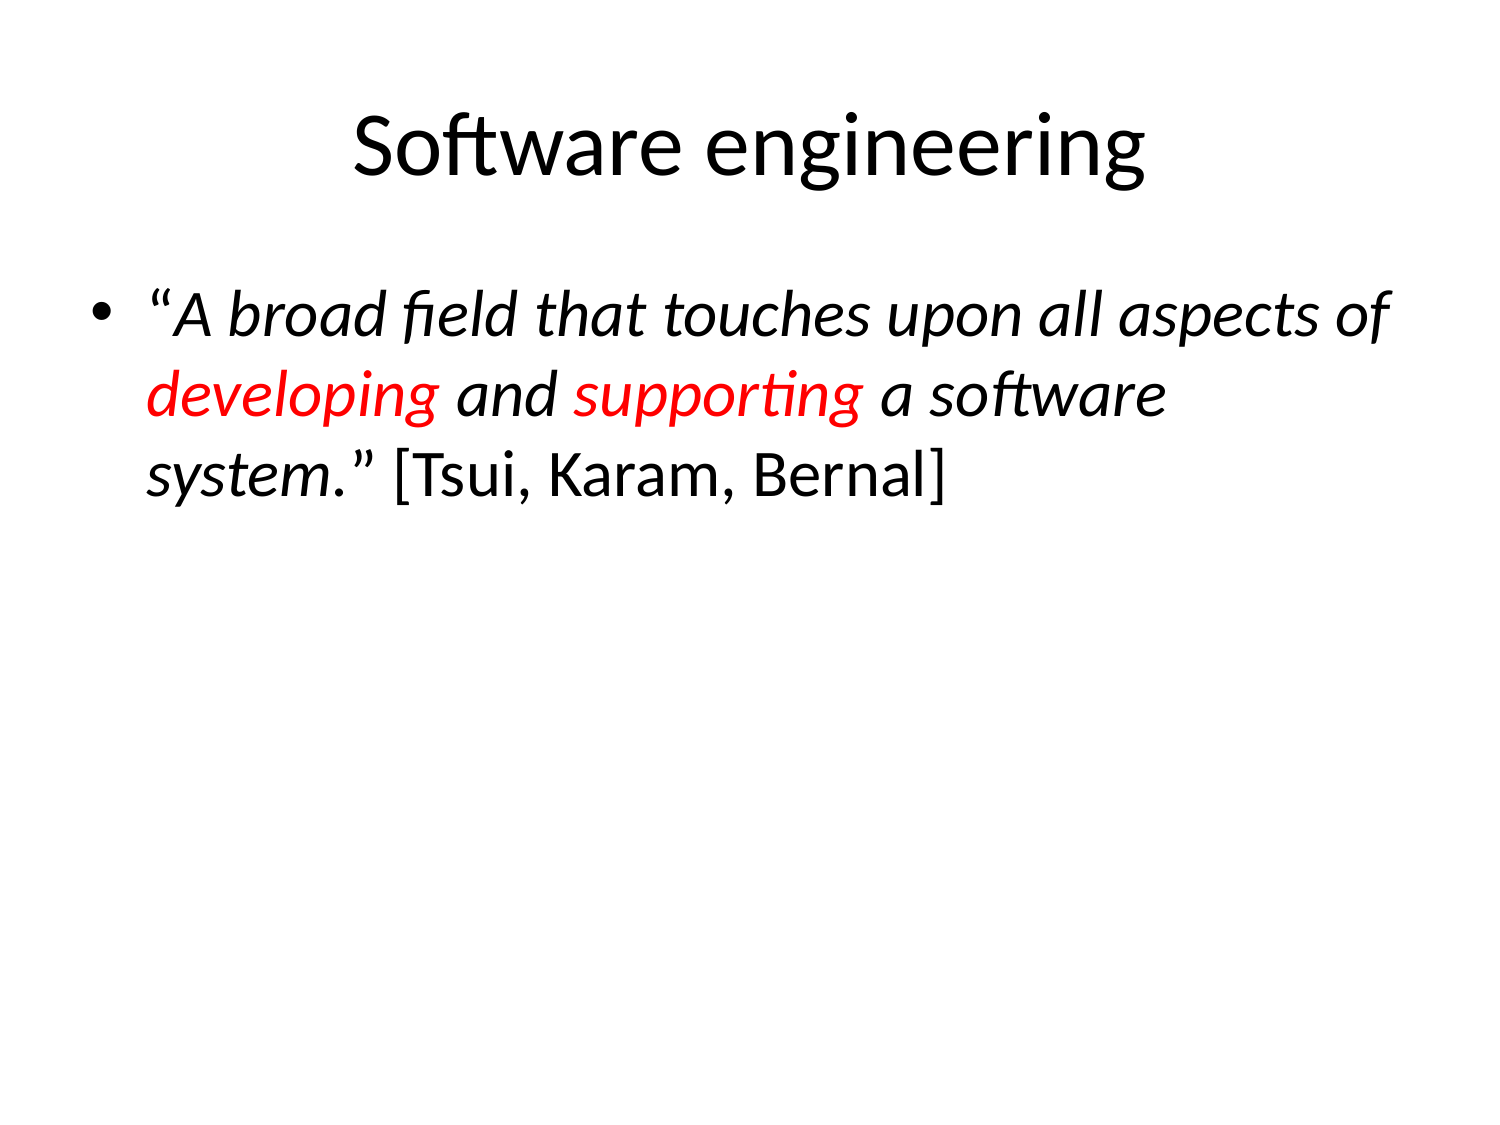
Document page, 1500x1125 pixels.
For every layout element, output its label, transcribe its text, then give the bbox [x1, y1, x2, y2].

list “A broad field that touches upon all aspects of developing and supporting a software system.” [Tsui, Karam, Bernal] [75, 262, 1425, 1005]
title Software engineering [75, 45, 1425, 233]
